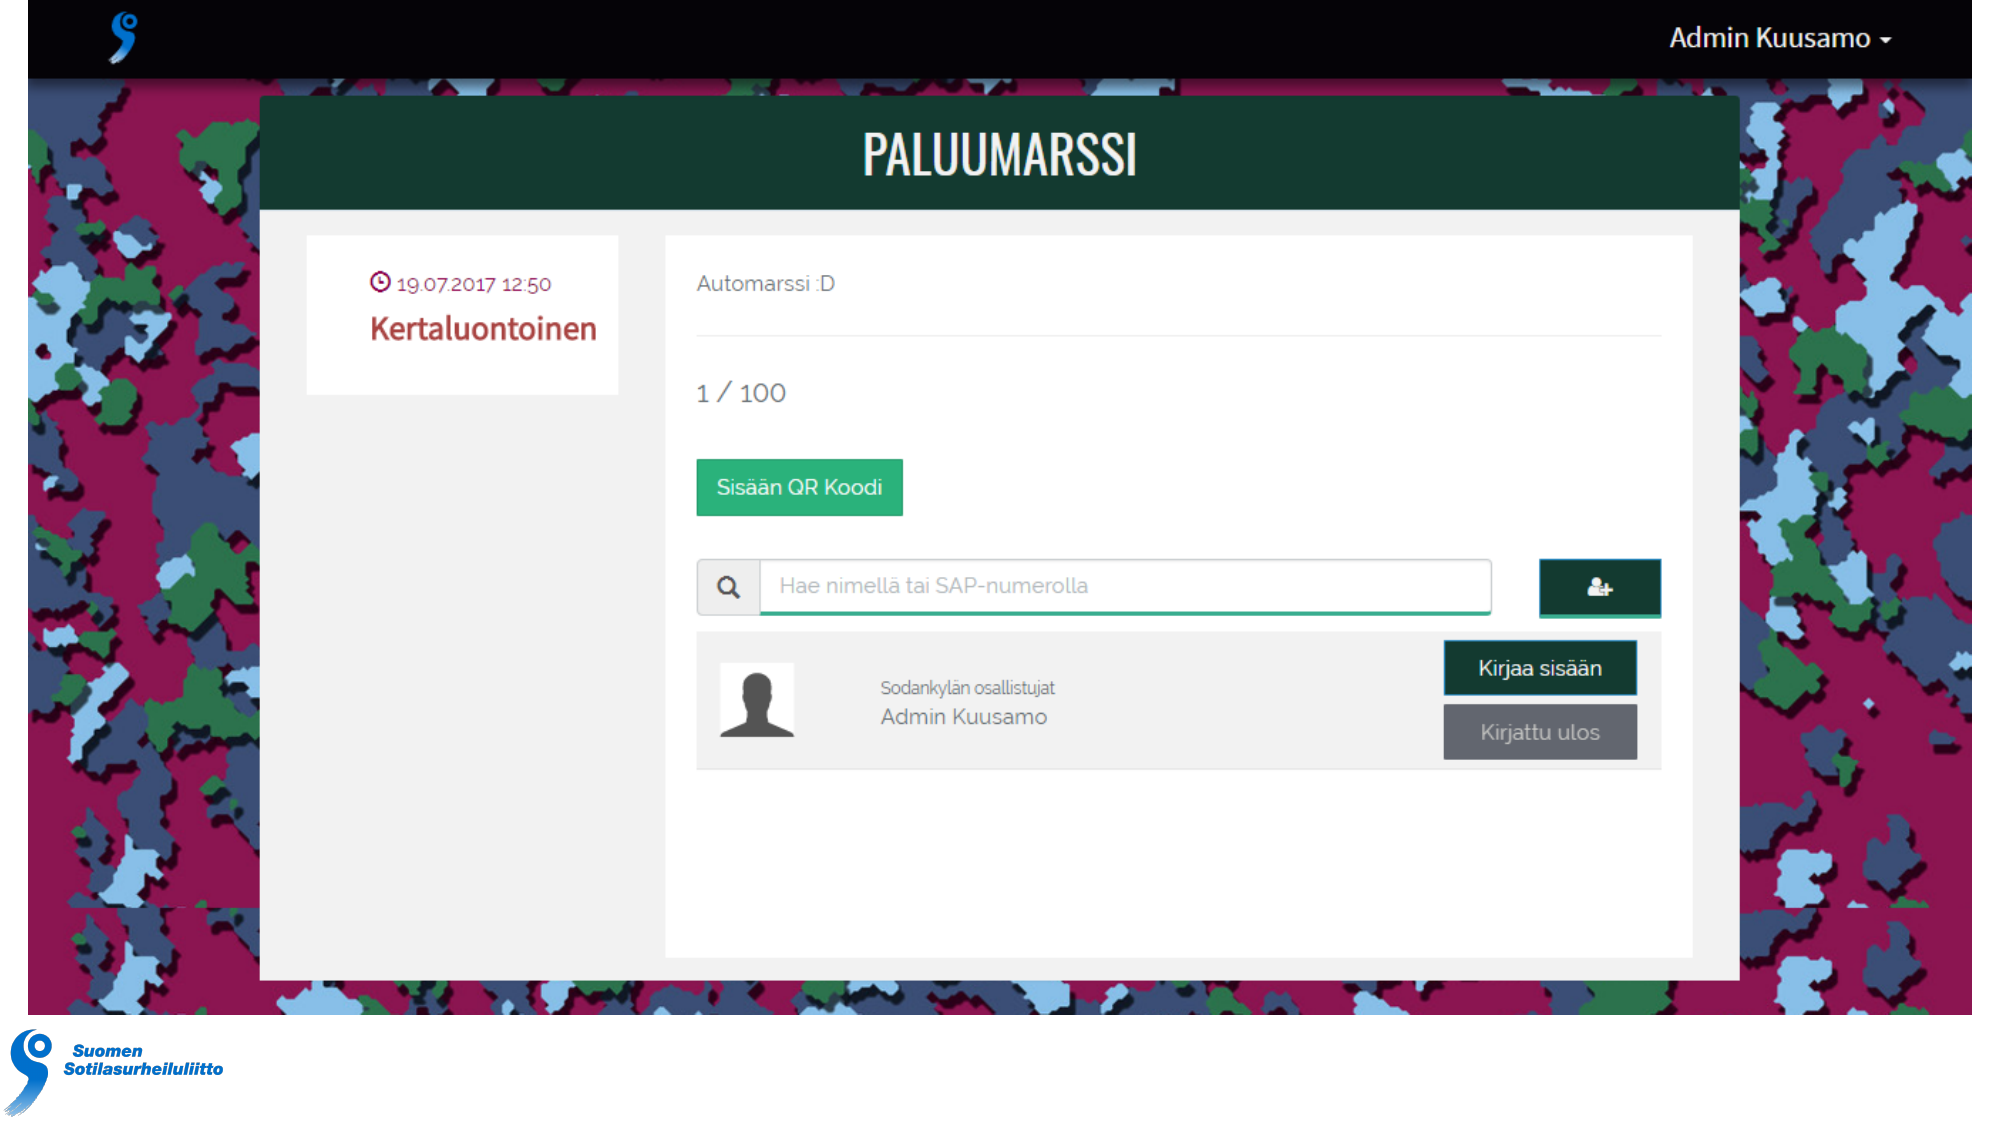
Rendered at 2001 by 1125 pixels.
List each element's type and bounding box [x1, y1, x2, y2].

picture [0, 1028, 227, 1118]
list [28, 0, 1972, 1015]
